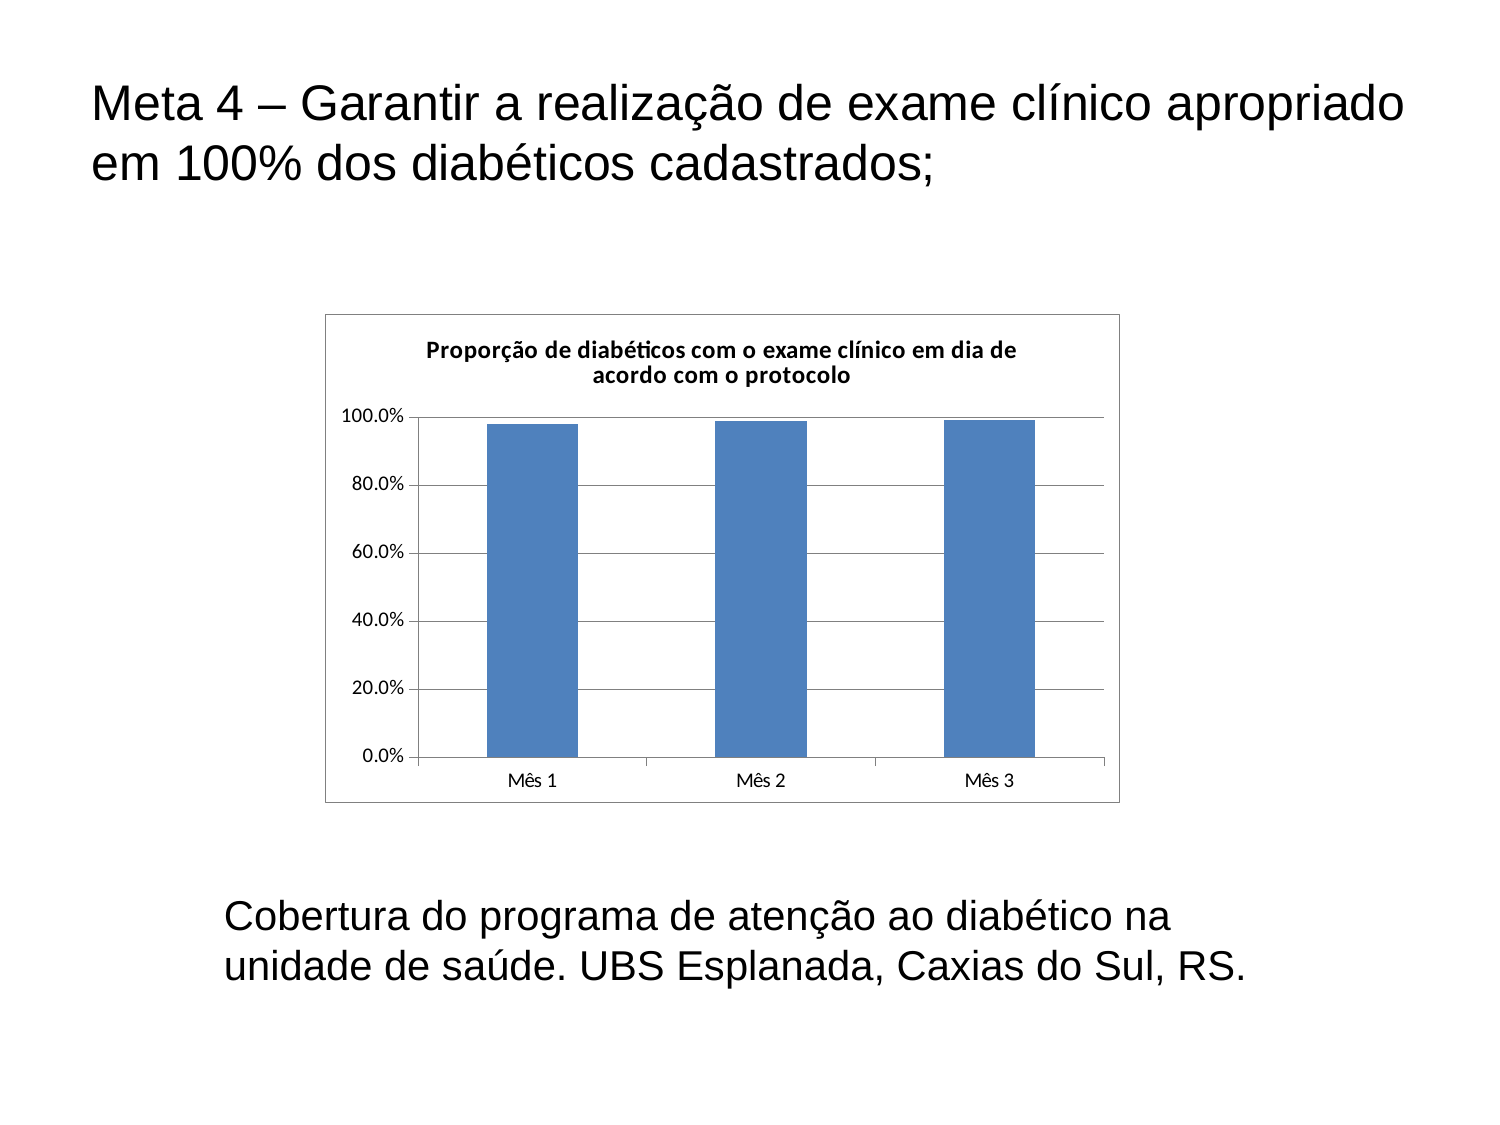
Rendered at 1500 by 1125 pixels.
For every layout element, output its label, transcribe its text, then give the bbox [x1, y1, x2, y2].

text_box Cobertura do programa de atenção ao diabético na unidade de saúde. UBS Esplanada, Caxias do Sul, RS. [209, 881, 1296, 997]
chart [324, 314, 1121, 803]
title Meta 4 – Garantir a realização de exame clínico apropriado em 100% dos diabéticos cadastrados; [76, 66, 1427, 254]
